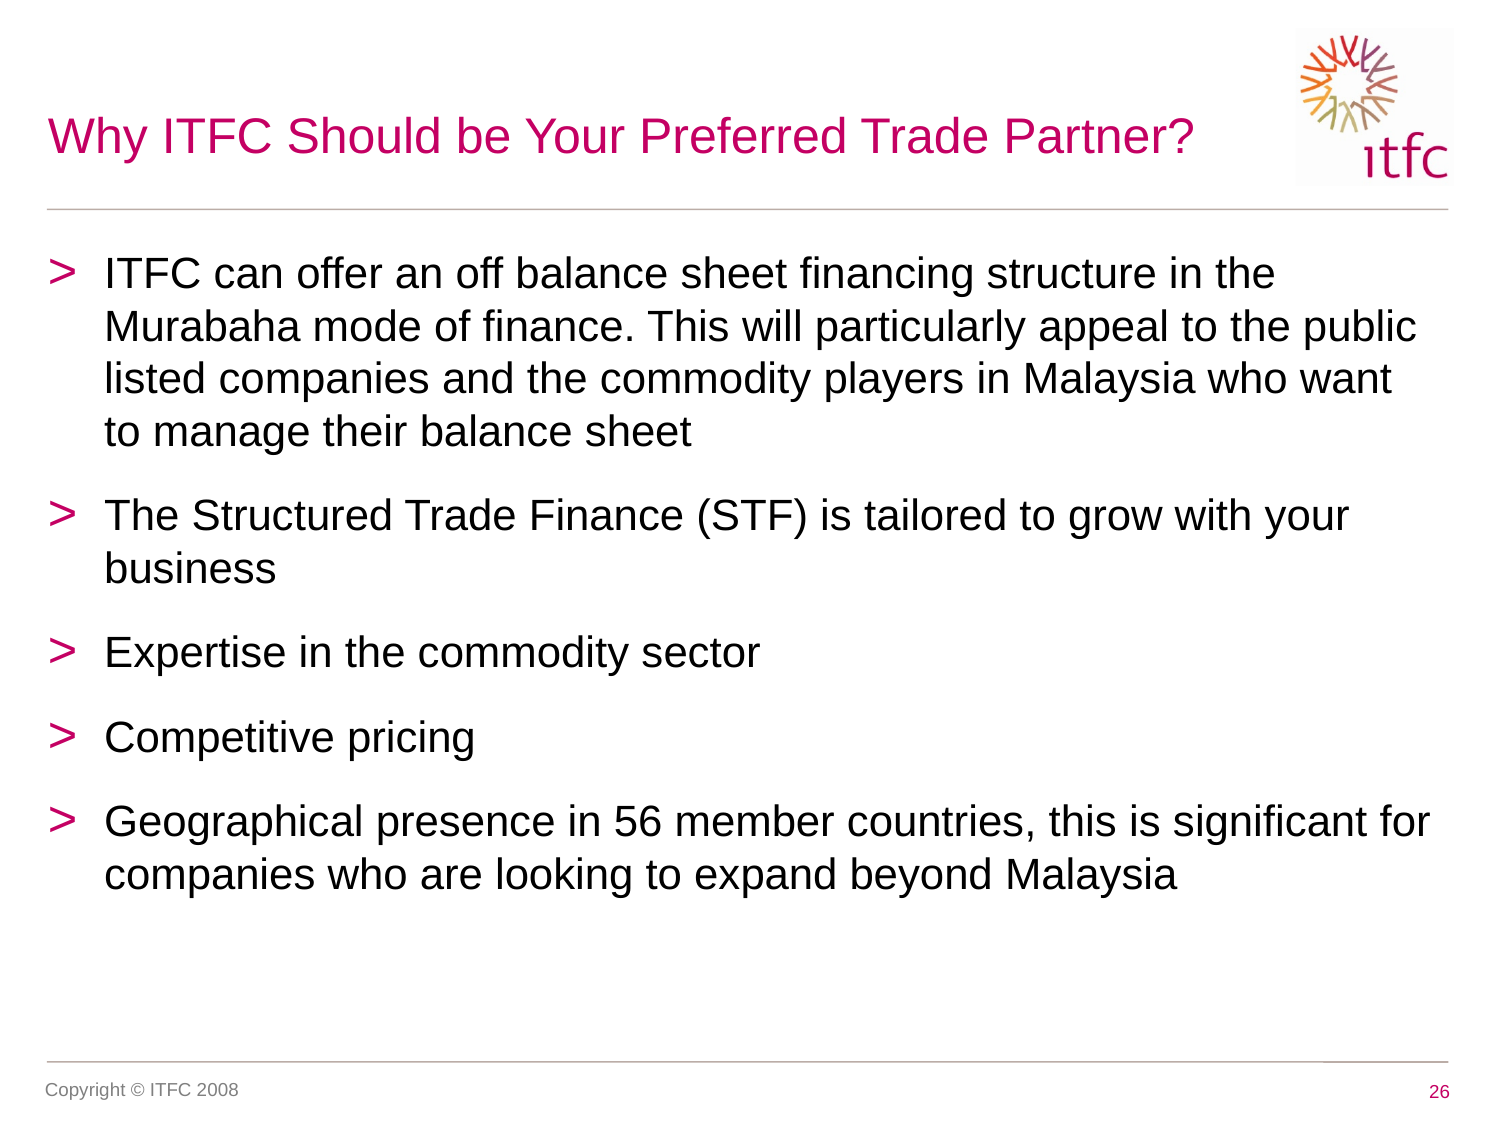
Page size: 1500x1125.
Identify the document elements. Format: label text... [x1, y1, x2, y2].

slide_number 26 [1152, 1071, 1466, 1110]
list ITFC can offer an off balance sheet financing structure in the Murabaha mode of finance. This will particularly appeal to the public listed companies and the commodity players in Malaysia who want to manage their balance sheet The Structured Trade Finance (STF) is tailored to grow with your business Expertise in the commodity sector Competitive pricing Geographical presence in 56 member countries, this is significant for companies who are looking to expand beyond Malaysia [32, 237, 1449, 950]
title Why ITFC Should be Your Preferred Trade Partner? [32, 62, 1449, 206]
footer Copyright © ITFC 2008 [29, 1070, 505, 1125]
picture [1295, 28, 1454, 186]
